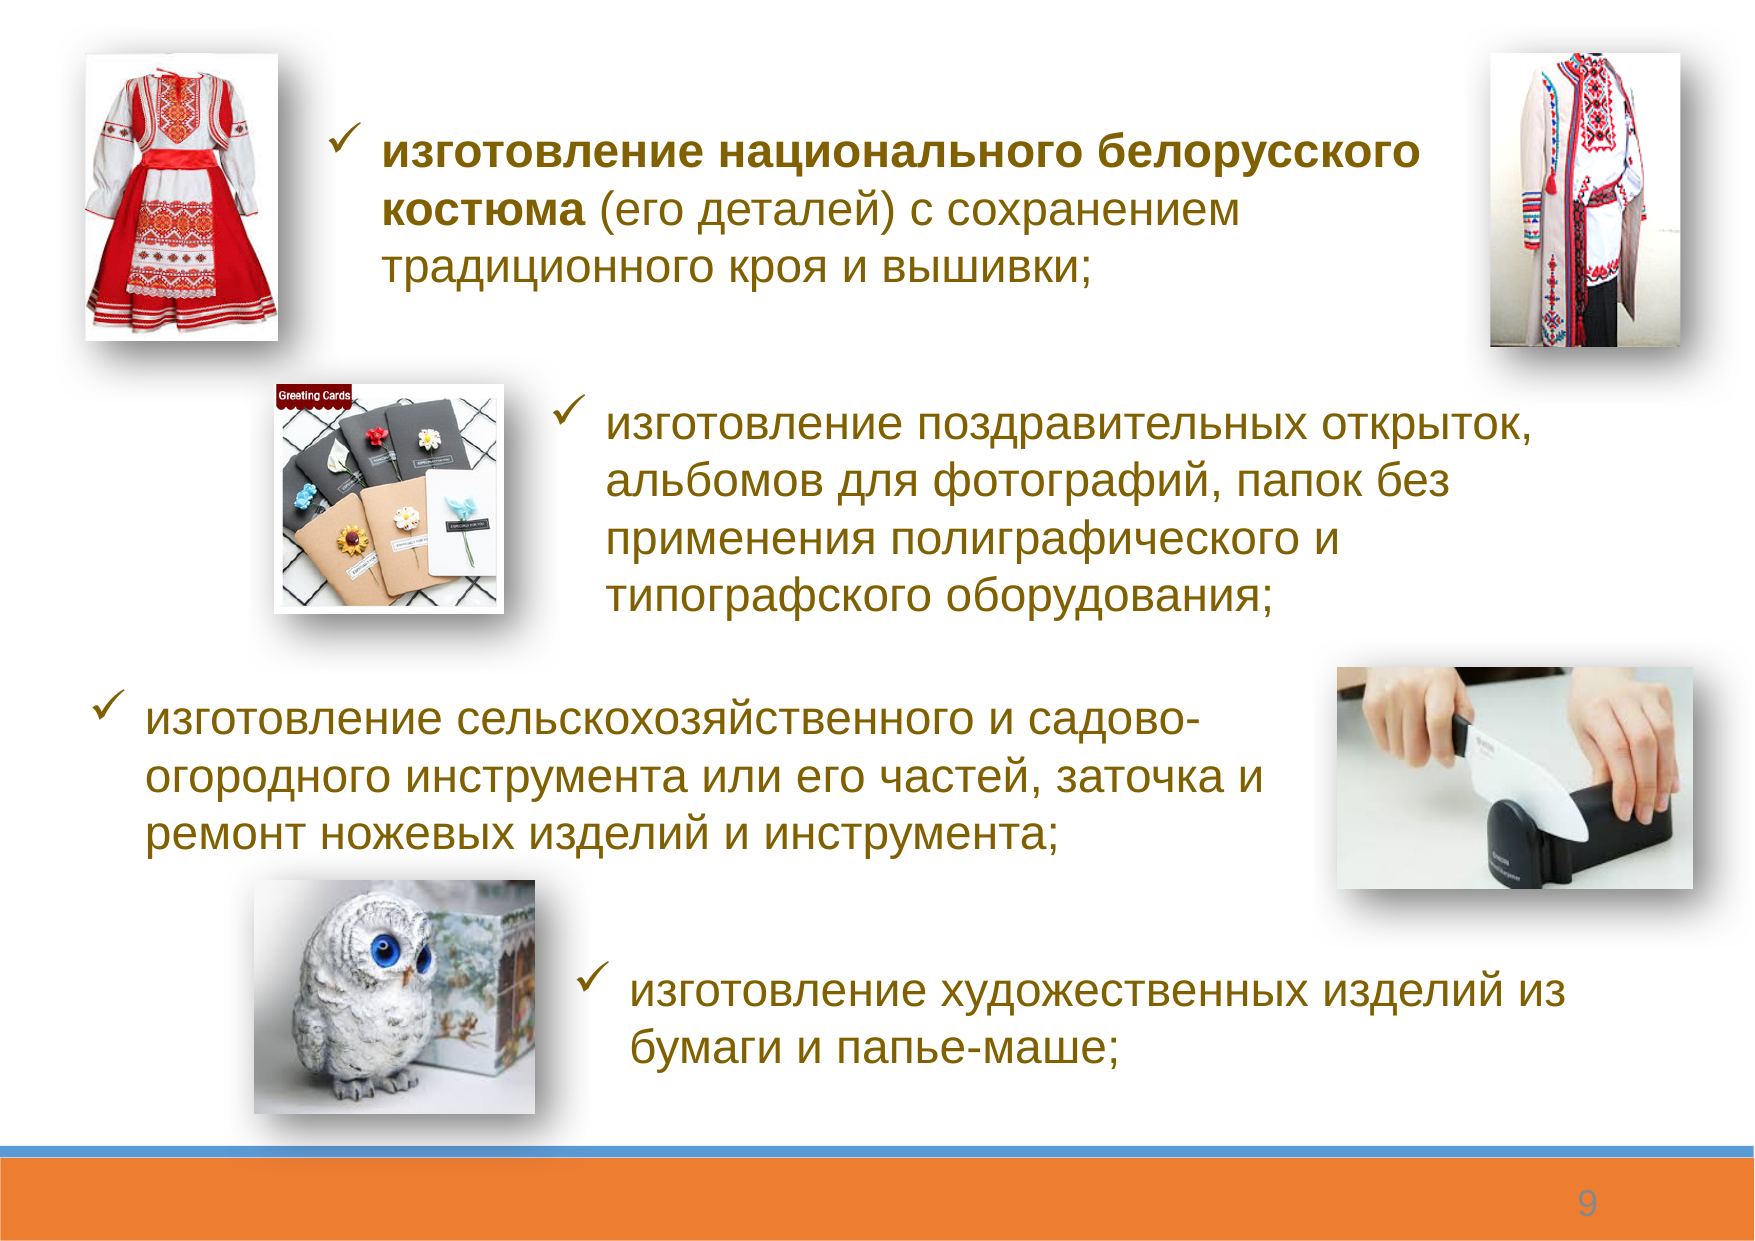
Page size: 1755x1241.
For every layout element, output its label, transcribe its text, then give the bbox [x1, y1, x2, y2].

text_box изготовление национального белорусского костюма (его деталей) с сохранением традиционного кроя и вышивки; [327, 112, 1444, 300]
picture [253, 879, 536, 1115]
picture [1489, 52, 1681, 348]
picture [85, 52, 278, 342]
text_box изготовление поздравительных открыток, альбомов для фотографий, папок без применения полиграфического и типографского оборудования; [536, 384, 1574, 629]
picture [274, 383, 505, 614]
picture [1337, 667, 1693, 890]
slide_number 9 [1424, 1168, 1614, 1235]
text_box изготовление сельскохозяйственного и садово-огородного инструмента или его частей, заточка и ремонт ножевых изделий и инструмента; [73, 679, 1303, 867]
text_box изготовление художественных изделий из бумаги и папье-маше; [583, 951, 1622, 1081]
